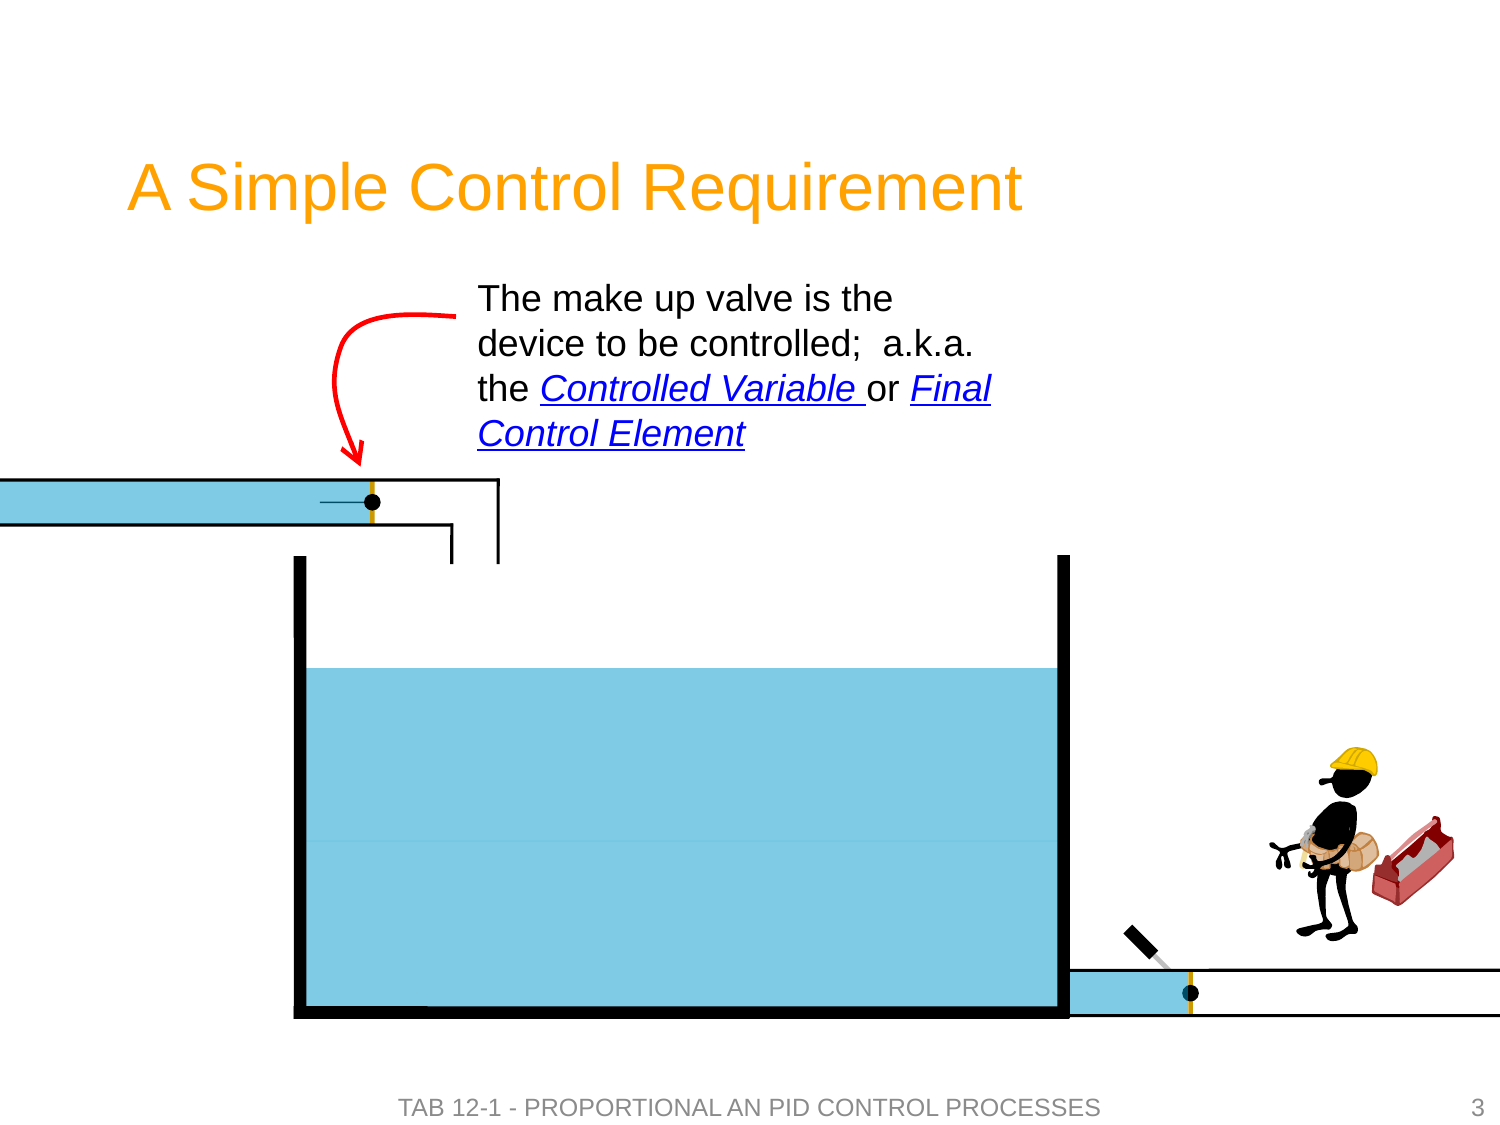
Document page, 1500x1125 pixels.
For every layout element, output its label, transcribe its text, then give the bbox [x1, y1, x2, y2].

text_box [1371, 815, 1455, 907]
title A Simple Control Requirement [112, 108, 1388, 339]
text_box [365, 494, 380, 500]
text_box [299, 561, 1064, 1013]
footer Tab 12-1 - Proportional an PID Control Processes [249, 1087, 1250, 1125]
text_box [1070, 971, 1186, 1015]
slide_number 3 [1250, 1087, 1500, 1125]
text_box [326, 266, 1011, 467]
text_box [1260, 746, 1380, 942]
text_box [0, 480, 372, 525]
text_box [1194, 971, 1350, 1015]
text_box [1194, 986, 1199, 1000]
